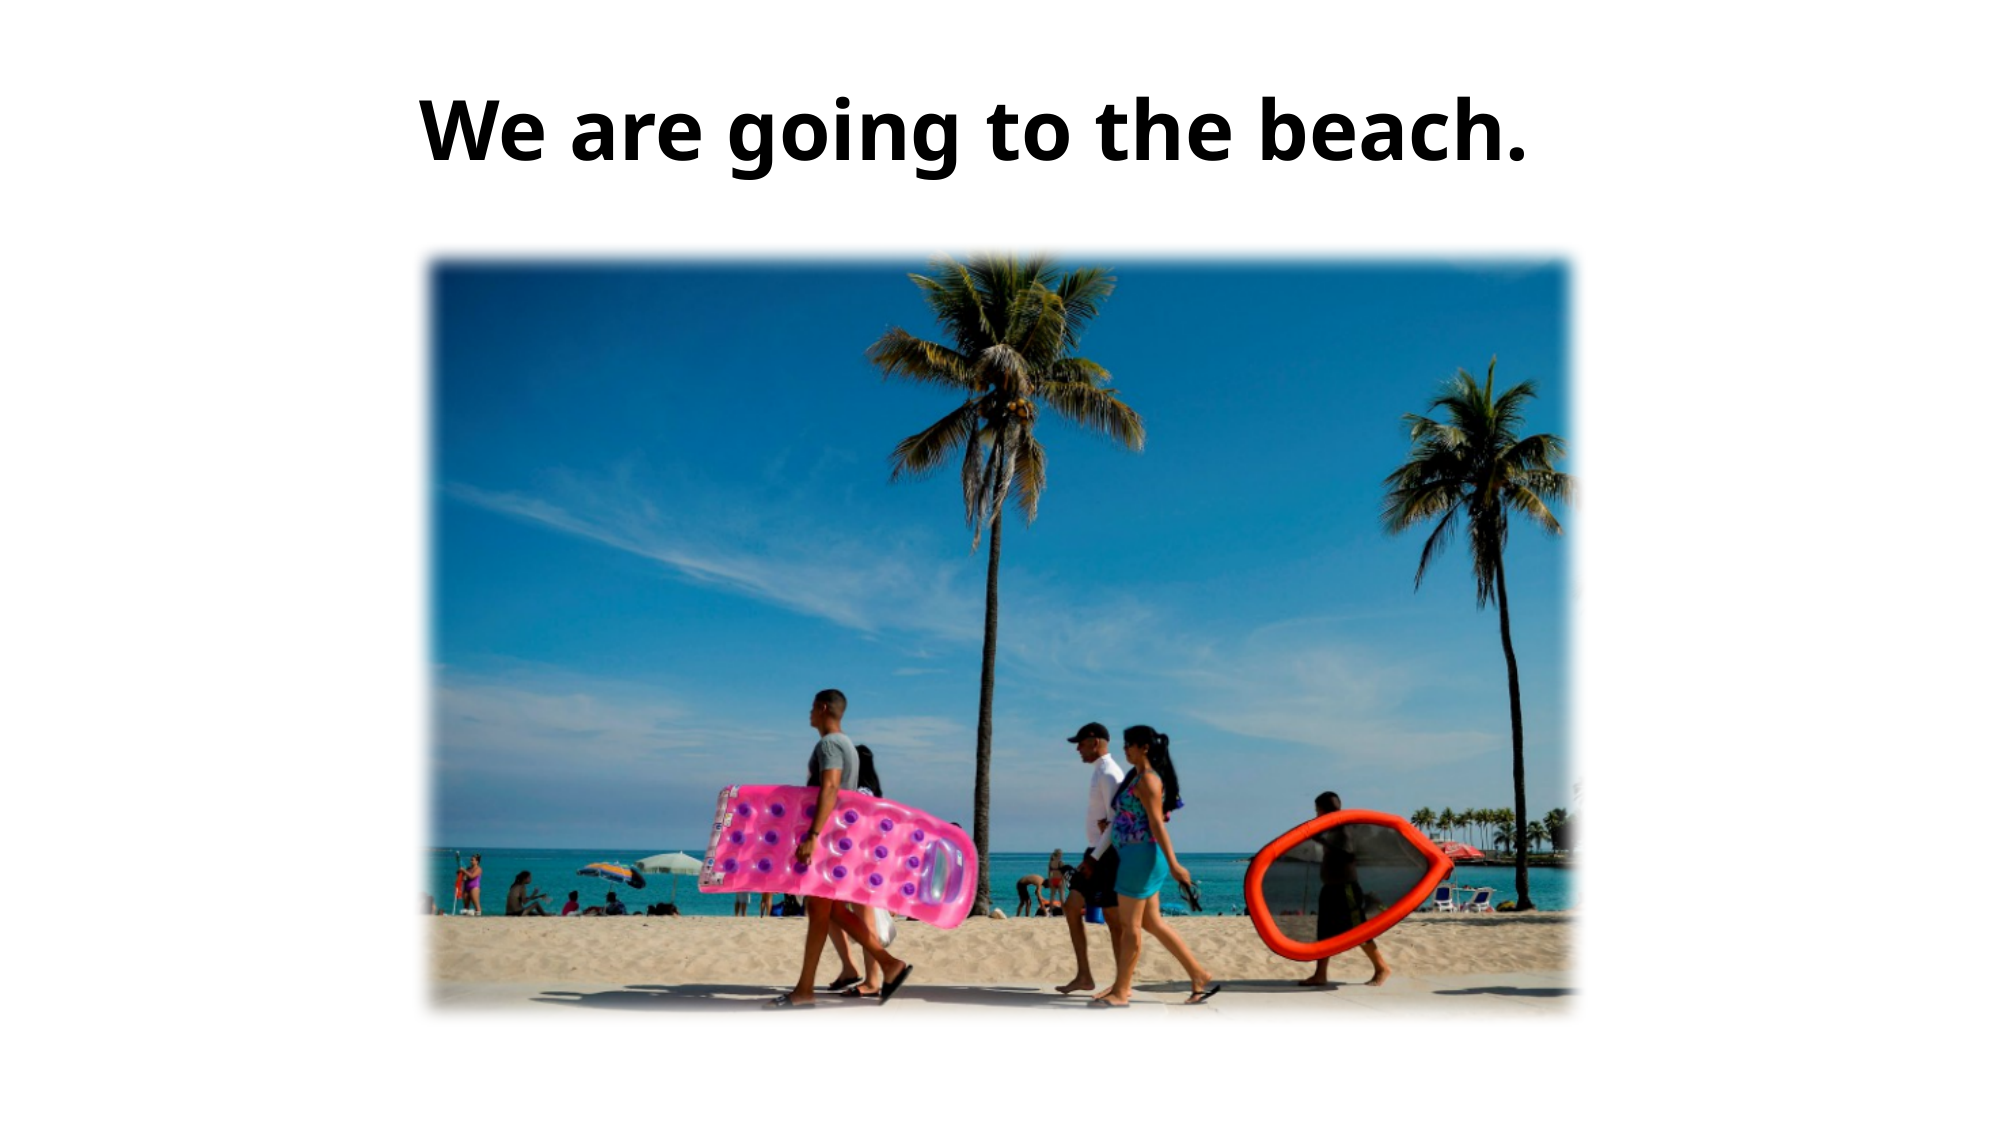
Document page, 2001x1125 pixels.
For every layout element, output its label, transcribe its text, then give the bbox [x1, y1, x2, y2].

text_box We are going to the beach. [41, 69, 1909, 185]
picture [412, 242, 1588, 1027]
